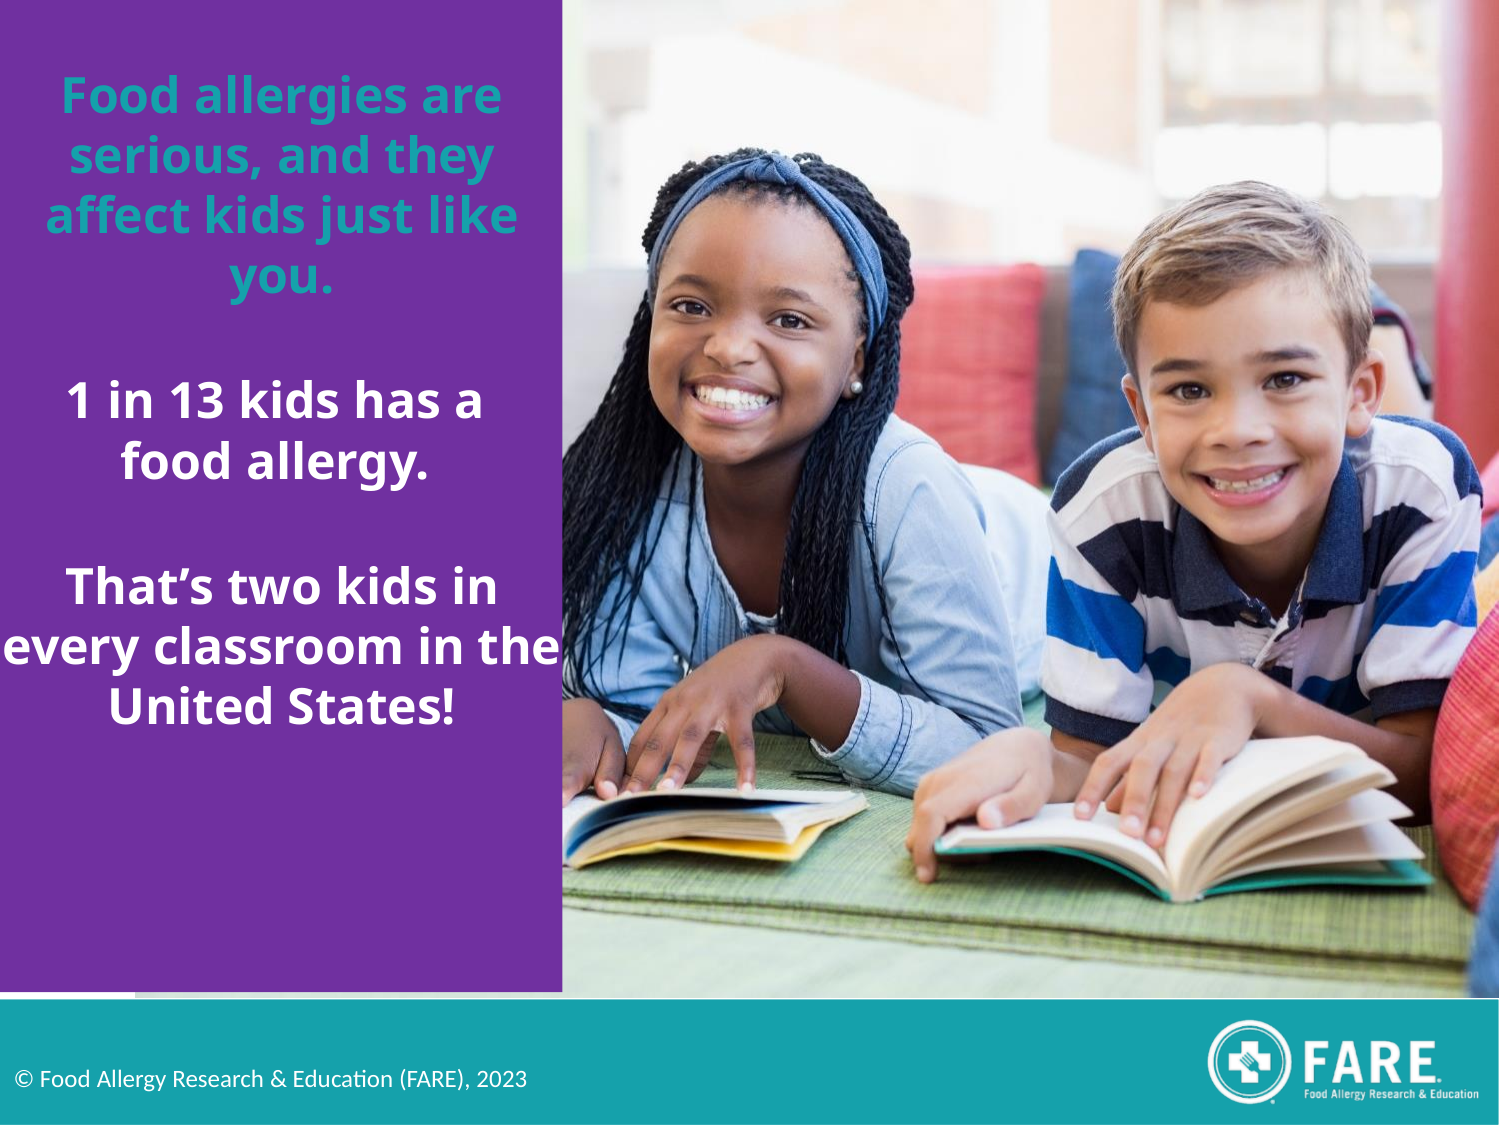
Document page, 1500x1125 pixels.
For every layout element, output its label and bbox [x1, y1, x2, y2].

text_box [0, 0, 1499, 1125]
